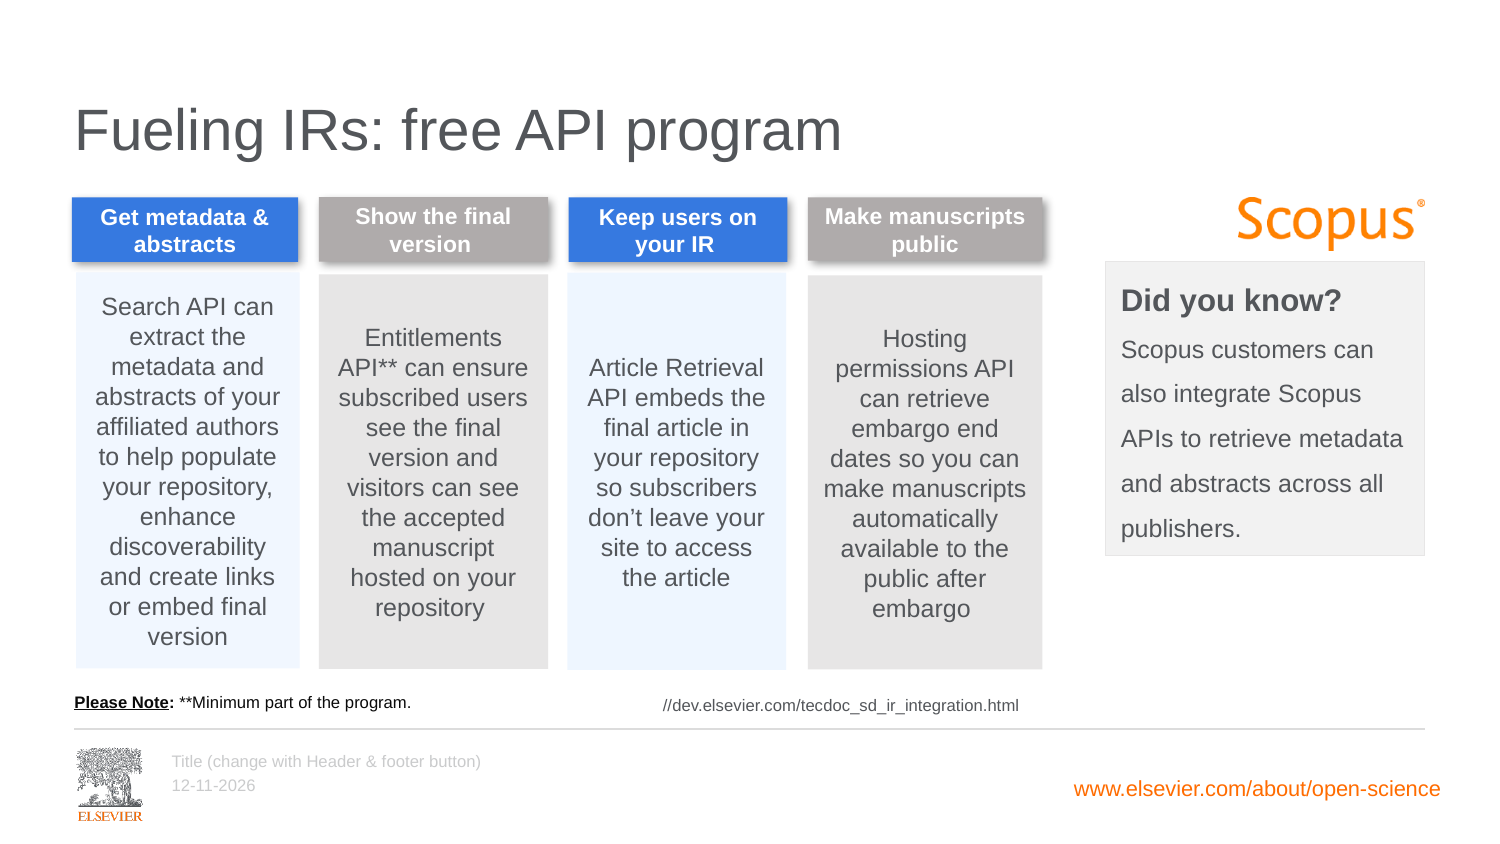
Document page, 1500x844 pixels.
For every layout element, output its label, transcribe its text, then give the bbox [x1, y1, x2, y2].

picture [1238, 197, 1425, 251]
list Did you know? Scopus customers can also integrate Scopus APIs to retrieve metadata and abstracts across all publishers. [1105, 261, 1425, 556]
text_box Keep users on your IR [568, 196, 788, 263]
text_box Search API can extract the metadata and abstracts of your affiliated authors to help populate your repository, enhance discoverability and create links or embed final version [75, 272, 301, 669]
text_box Entitlements API** can ensure subscribed users see the final version and visitors can see the accepted manuscript hosted on your repository [318, 273, 549, 670]
picture [76, 747, 143, 821]
text_box Get metadata & abstracts [71, 196, 299, 263]
text_box Show the final version [318, 196, 549, 263]
text_box Hosting permissions API can retrieve embargo end dates so you can make manuscripts automatically available to the public after embargo [807, 274, 1043, 670]
text_box //dev.elsevier.com/tecdoc_sd_ir_integration.html [648, 686, 1046, 722]
footer Title (change with Header & footer button) [171, 749, 910, 772]
text_box Make manuscripts public [807, 196, 1043, 262]
text_box Article Retrieval API embeds the final article in your repository so subscribers don’t leave your site to access the article [566, 272, 787, 671]
title Fueling IRs: free API program [59, 62, 1187, 139]
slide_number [171, 773, 678, 797]
text_box Please Note: **Minimum part of the program. [59, 684, 883, 719]
